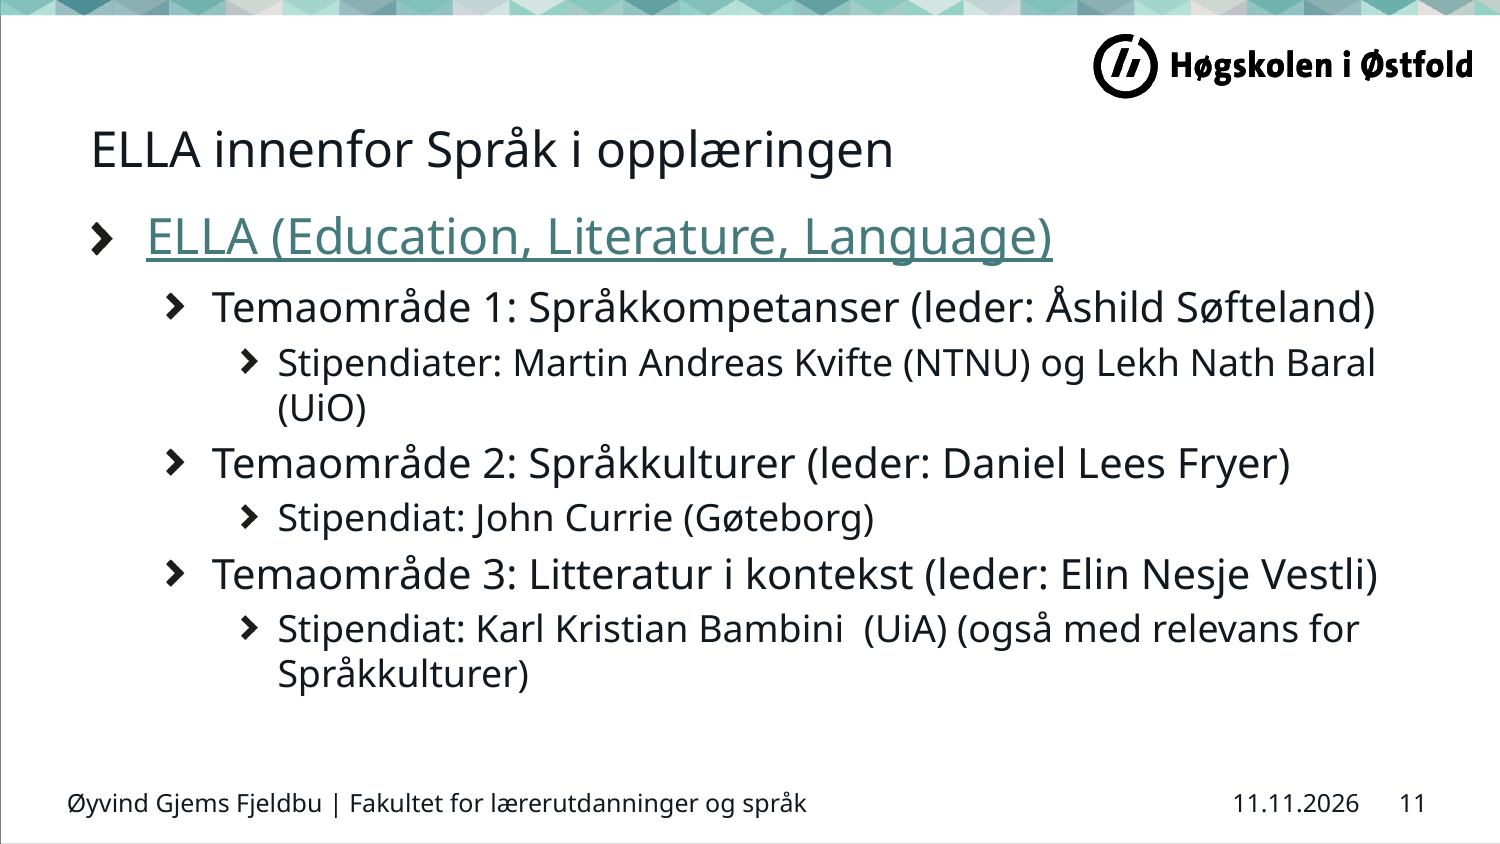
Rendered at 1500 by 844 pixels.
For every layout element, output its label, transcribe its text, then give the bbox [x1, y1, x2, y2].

slide_number 11 [1374, 782, 1443, 827]
footer Øyvind Gjems Fjeldbu | Fakultet for lærerutdanninger og språk [51, 782, 1025, 827]
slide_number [1098, 782, 1375, 828]
picture [0, 0, 1500, 844]
list ELLA (Education, Literature, Language) Temaområde 1: Språkkompetanser (leder: Åshild Søfteland) Stipendiater: Martin Andreas Kvifte (NTNU) og Lekh Nath Baral (UiO) Temaområde 2: Språkkulturer (leder: Daniel Lees Fryer) Stipendiat: John Currie (Gøteborg) Temaområde 3: Litteratur i kontekst (leder: Elin Nesje Vestli) Stipendiat: Karl Kristian Bambini (UiA) (også med relevans for Språkkulturer) [75, 196, 1425, 754]
title ELLA innenfor Språk i opplæringen [75, 110, 1425, 186]
